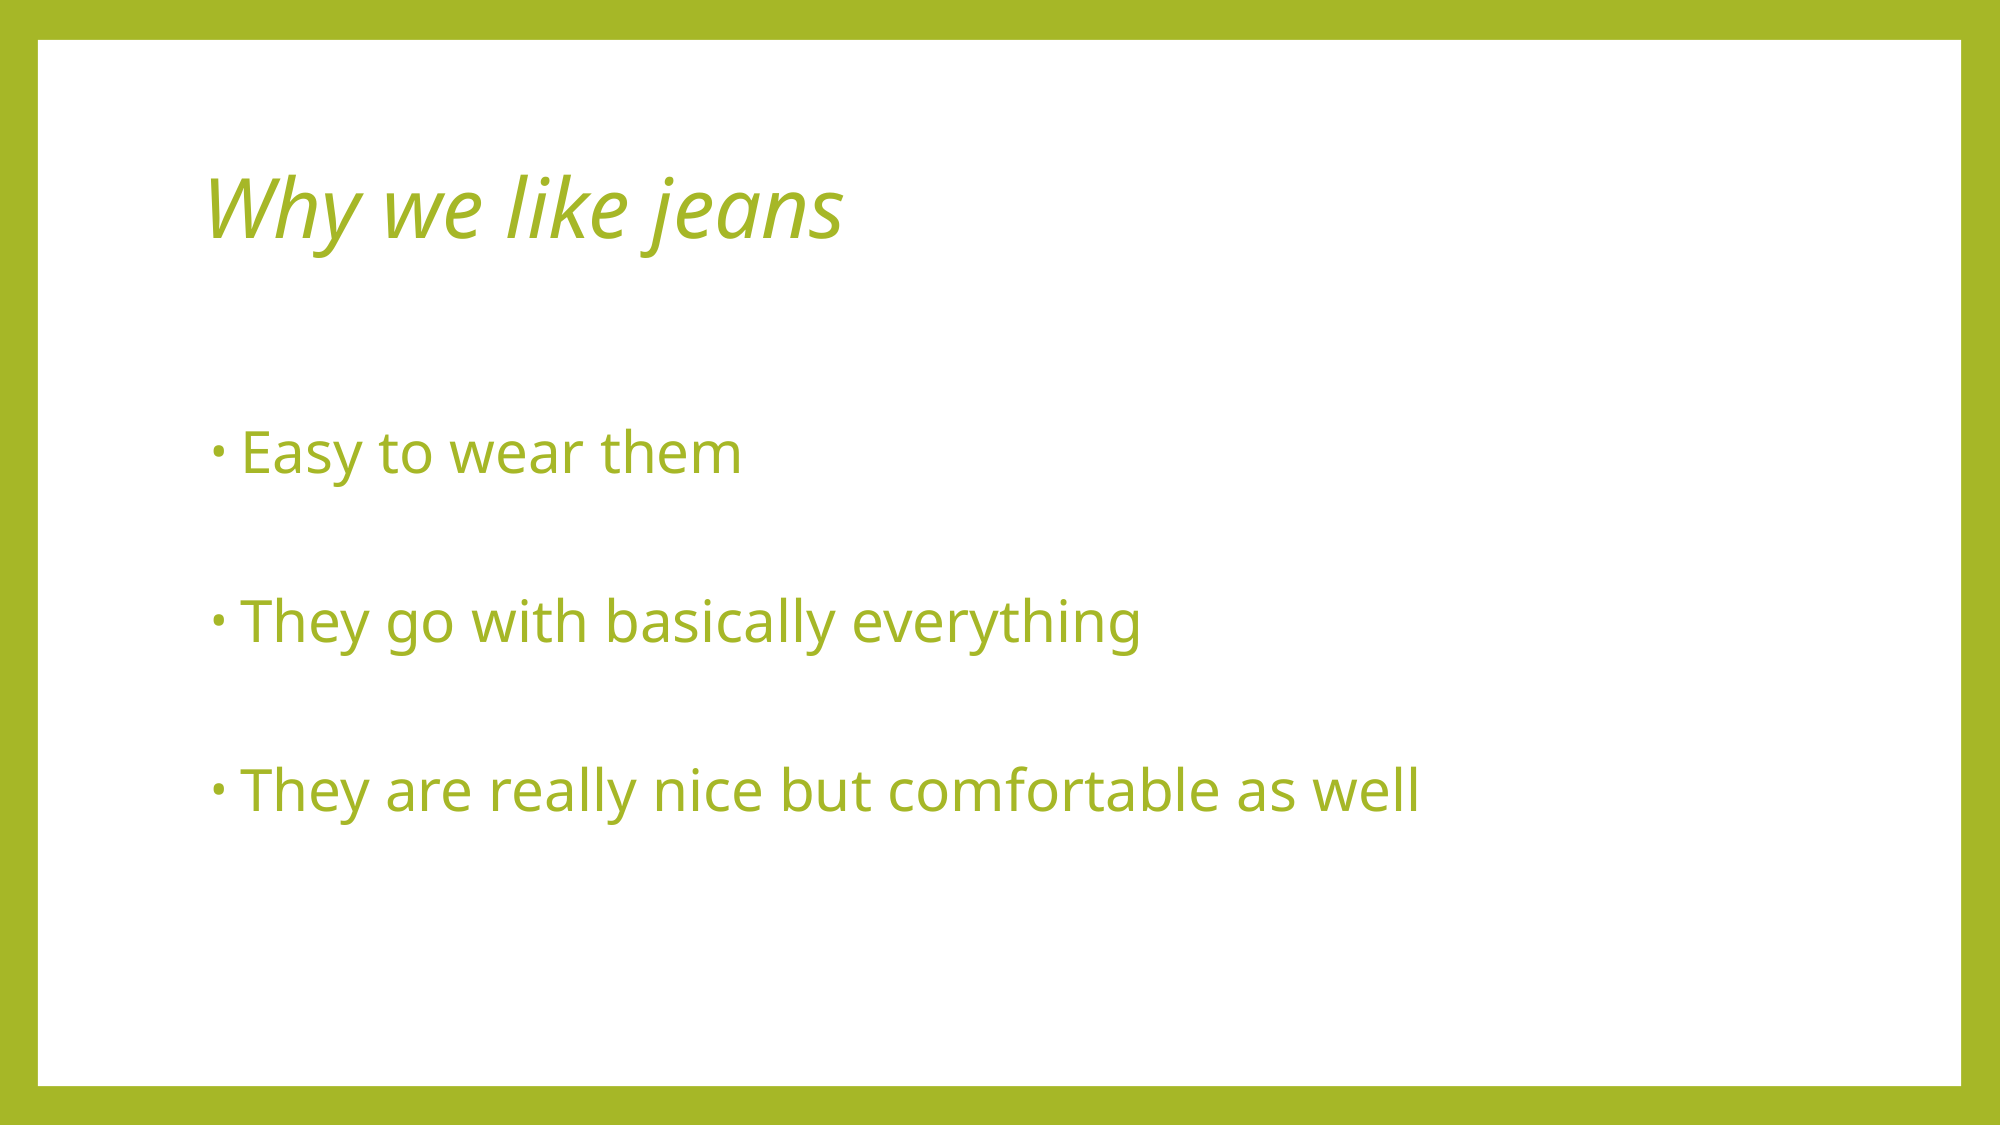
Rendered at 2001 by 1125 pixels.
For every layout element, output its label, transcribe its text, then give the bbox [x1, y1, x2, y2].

title Why we like jeans [187, 99, 1808, 323]
list Easy to wear them They go with basically everything They are really nice but comfortable as well [187, 337, 1808, 1000]
